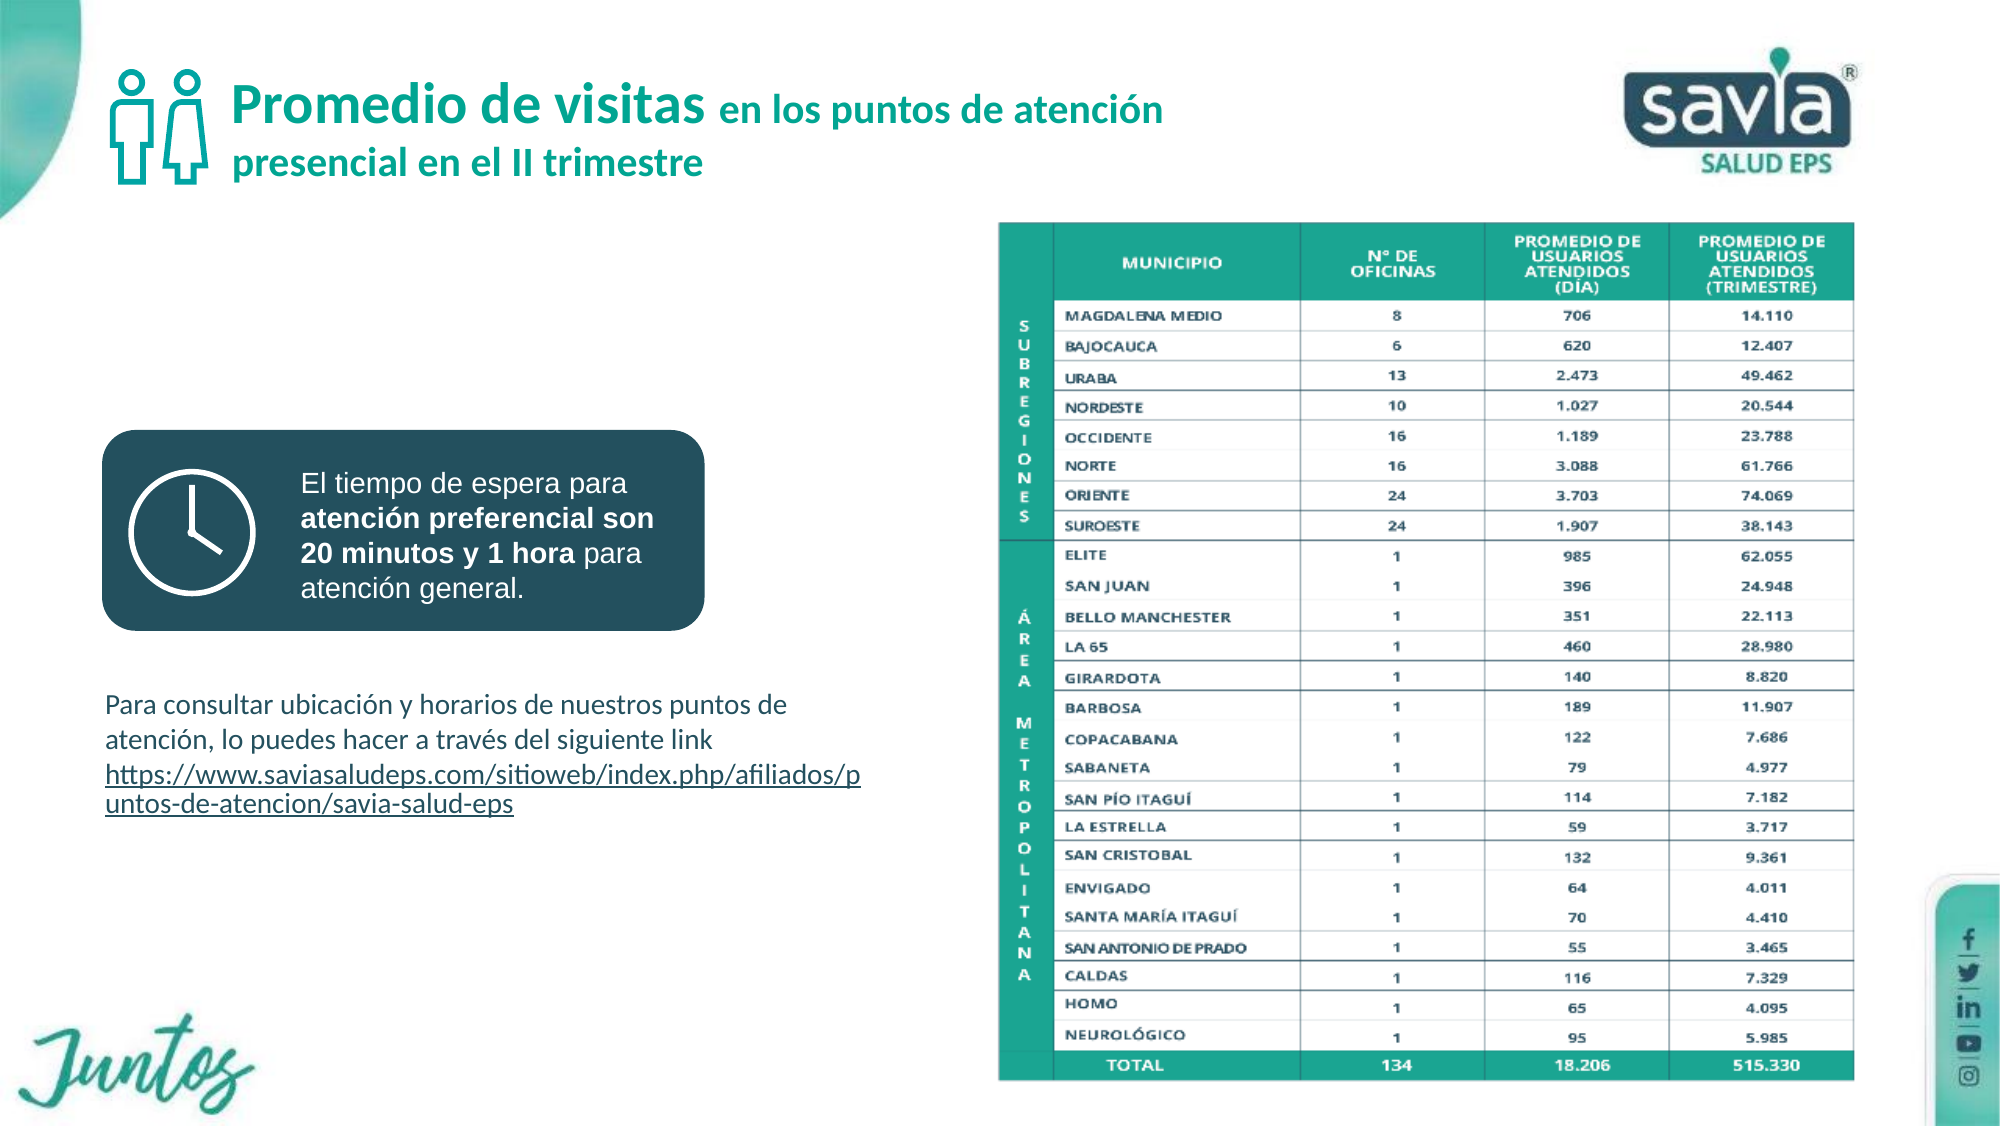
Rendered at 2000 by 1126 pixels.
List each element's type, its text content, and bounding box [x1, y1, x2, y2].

text_box [128, 468, 256, 597]
text_box [99, 427, 707, 633]
text_box El tiempo de espera para atención preferencial son 20 minutos y 1 hora para atención general. [285, 456, 681, 612]
text_box Para consultar ubicación y horarios de nuestros puntos de atención, lo puedes hacer a través del siguiente link https://www.saviasaludeps.com/sitioweb/index.php/afiliados/puntos-de-atencion/savia-salud-eps [90, 677, 879, 798]
text_box Promedio de visitas en los puntos de atención presencial en el II trimestre [217, 57, 1210, 193]
picture [0, 0, 2000, 1126]
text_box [109, 68, 209, 185]
